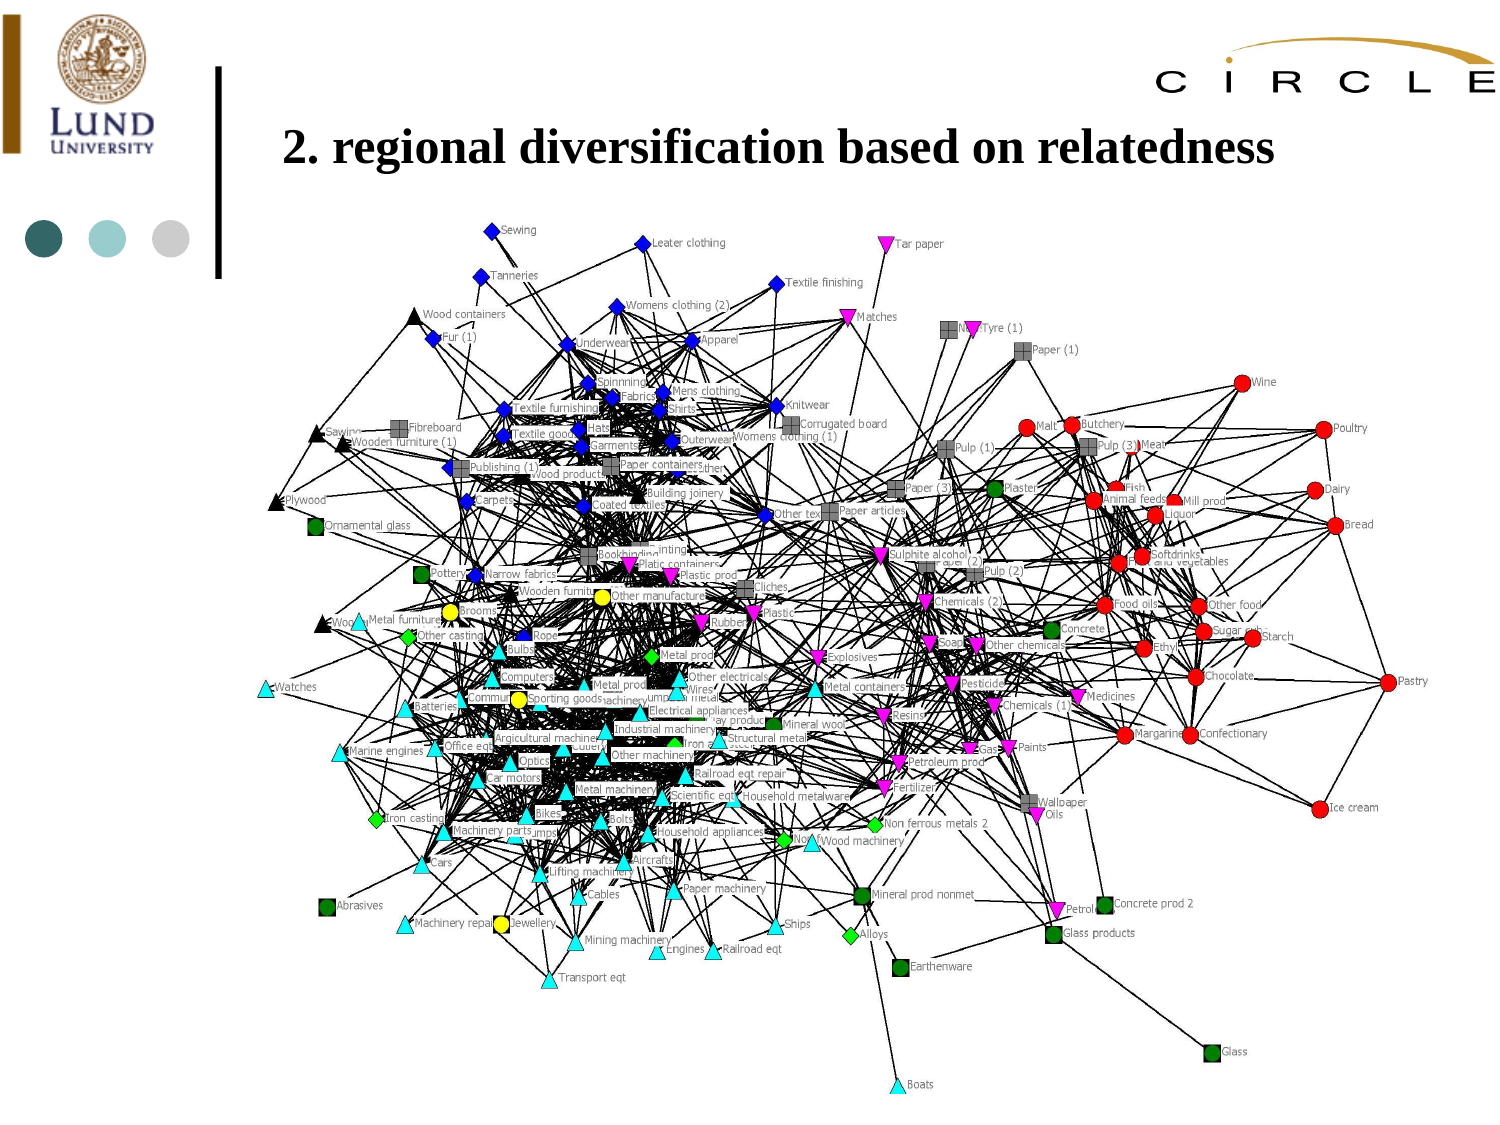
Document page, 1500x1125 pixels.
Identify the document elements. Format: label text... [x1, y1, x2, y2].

title 2. regional diversification based on relatedness [242, 113, 1412, 173]
picture [0, 0, 168, 157]
picture [253, 219, 1438, 1095]
picture [1151, 0, 1500, 148]
